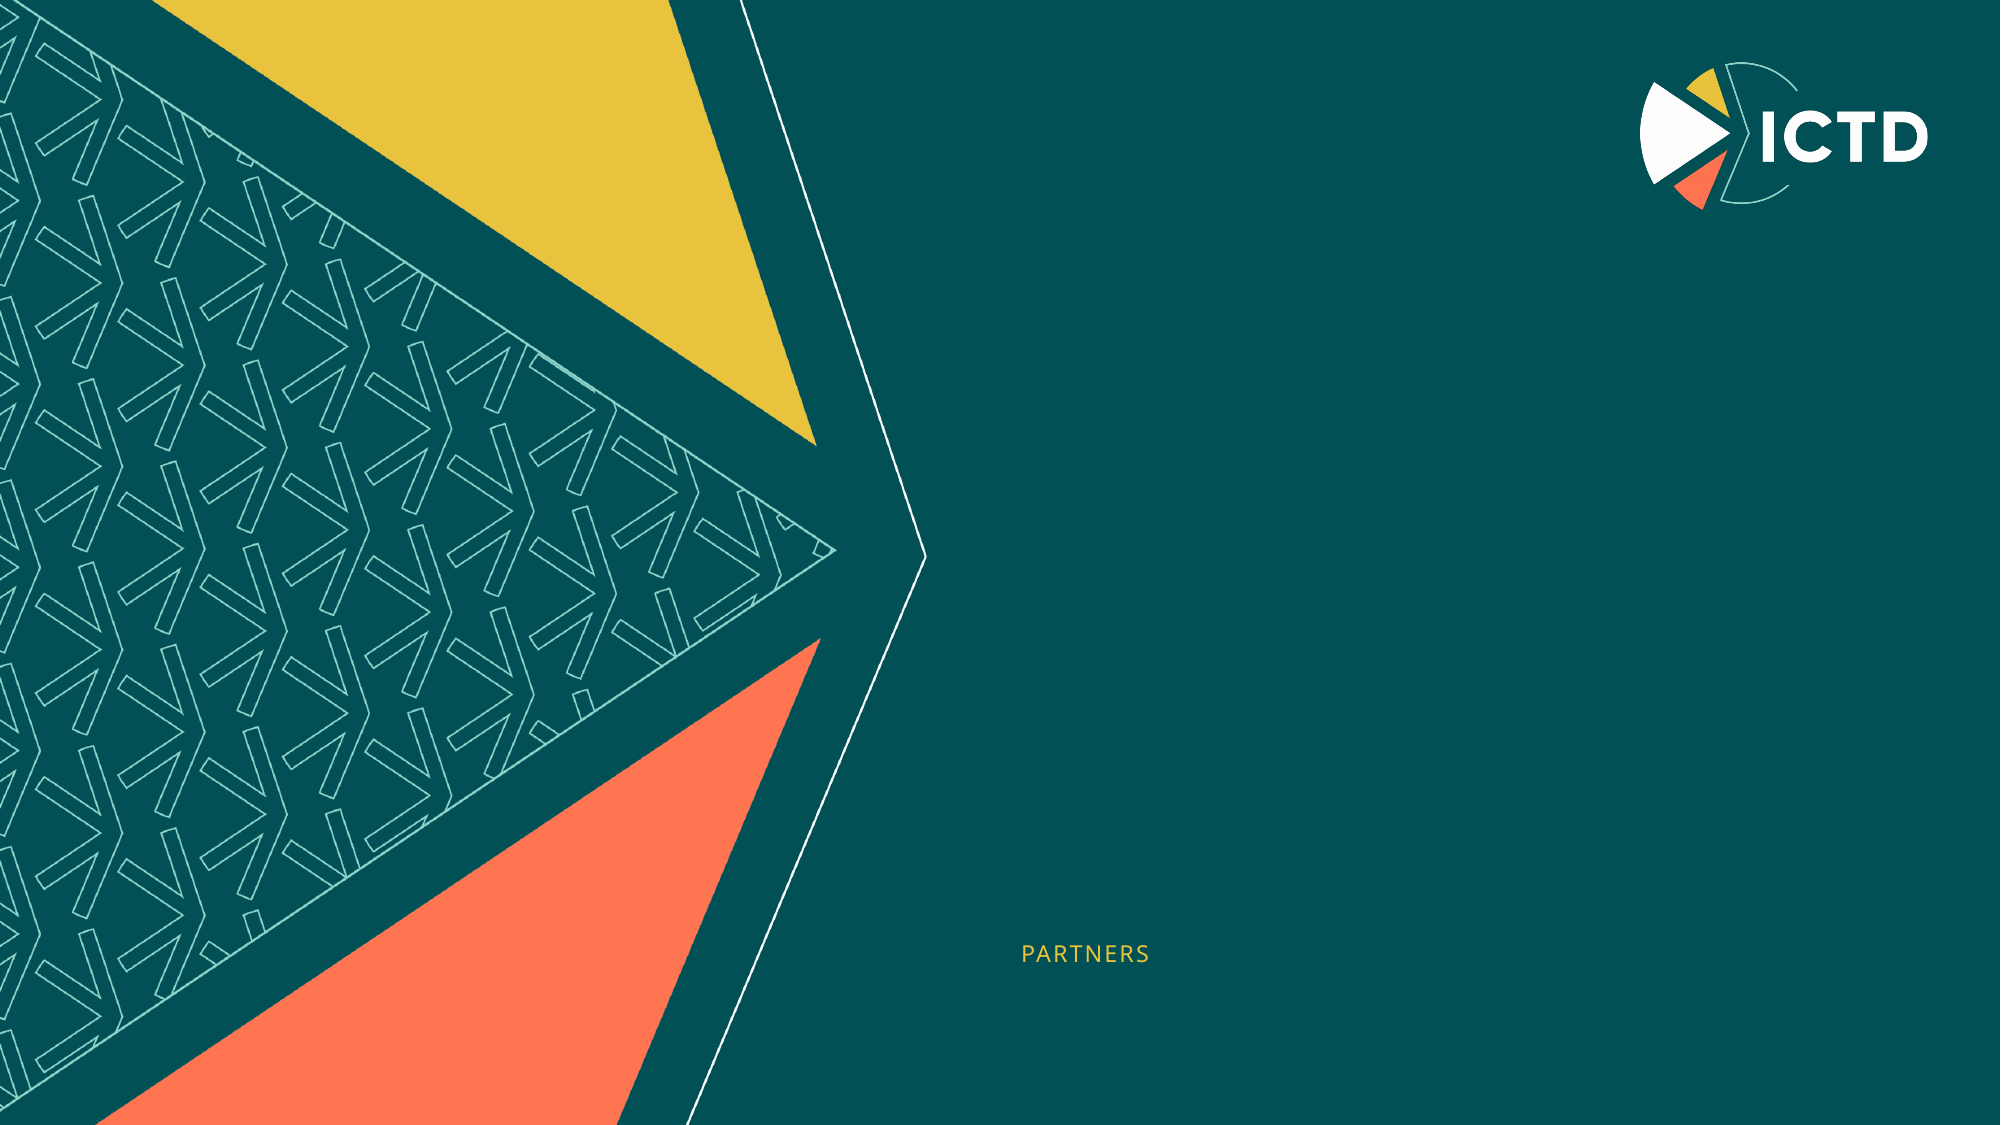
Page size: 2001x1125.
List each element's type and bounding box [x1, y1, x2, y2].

picture [1640, 62, 1928, 210]
picture [0, 0, 927, 1125]
